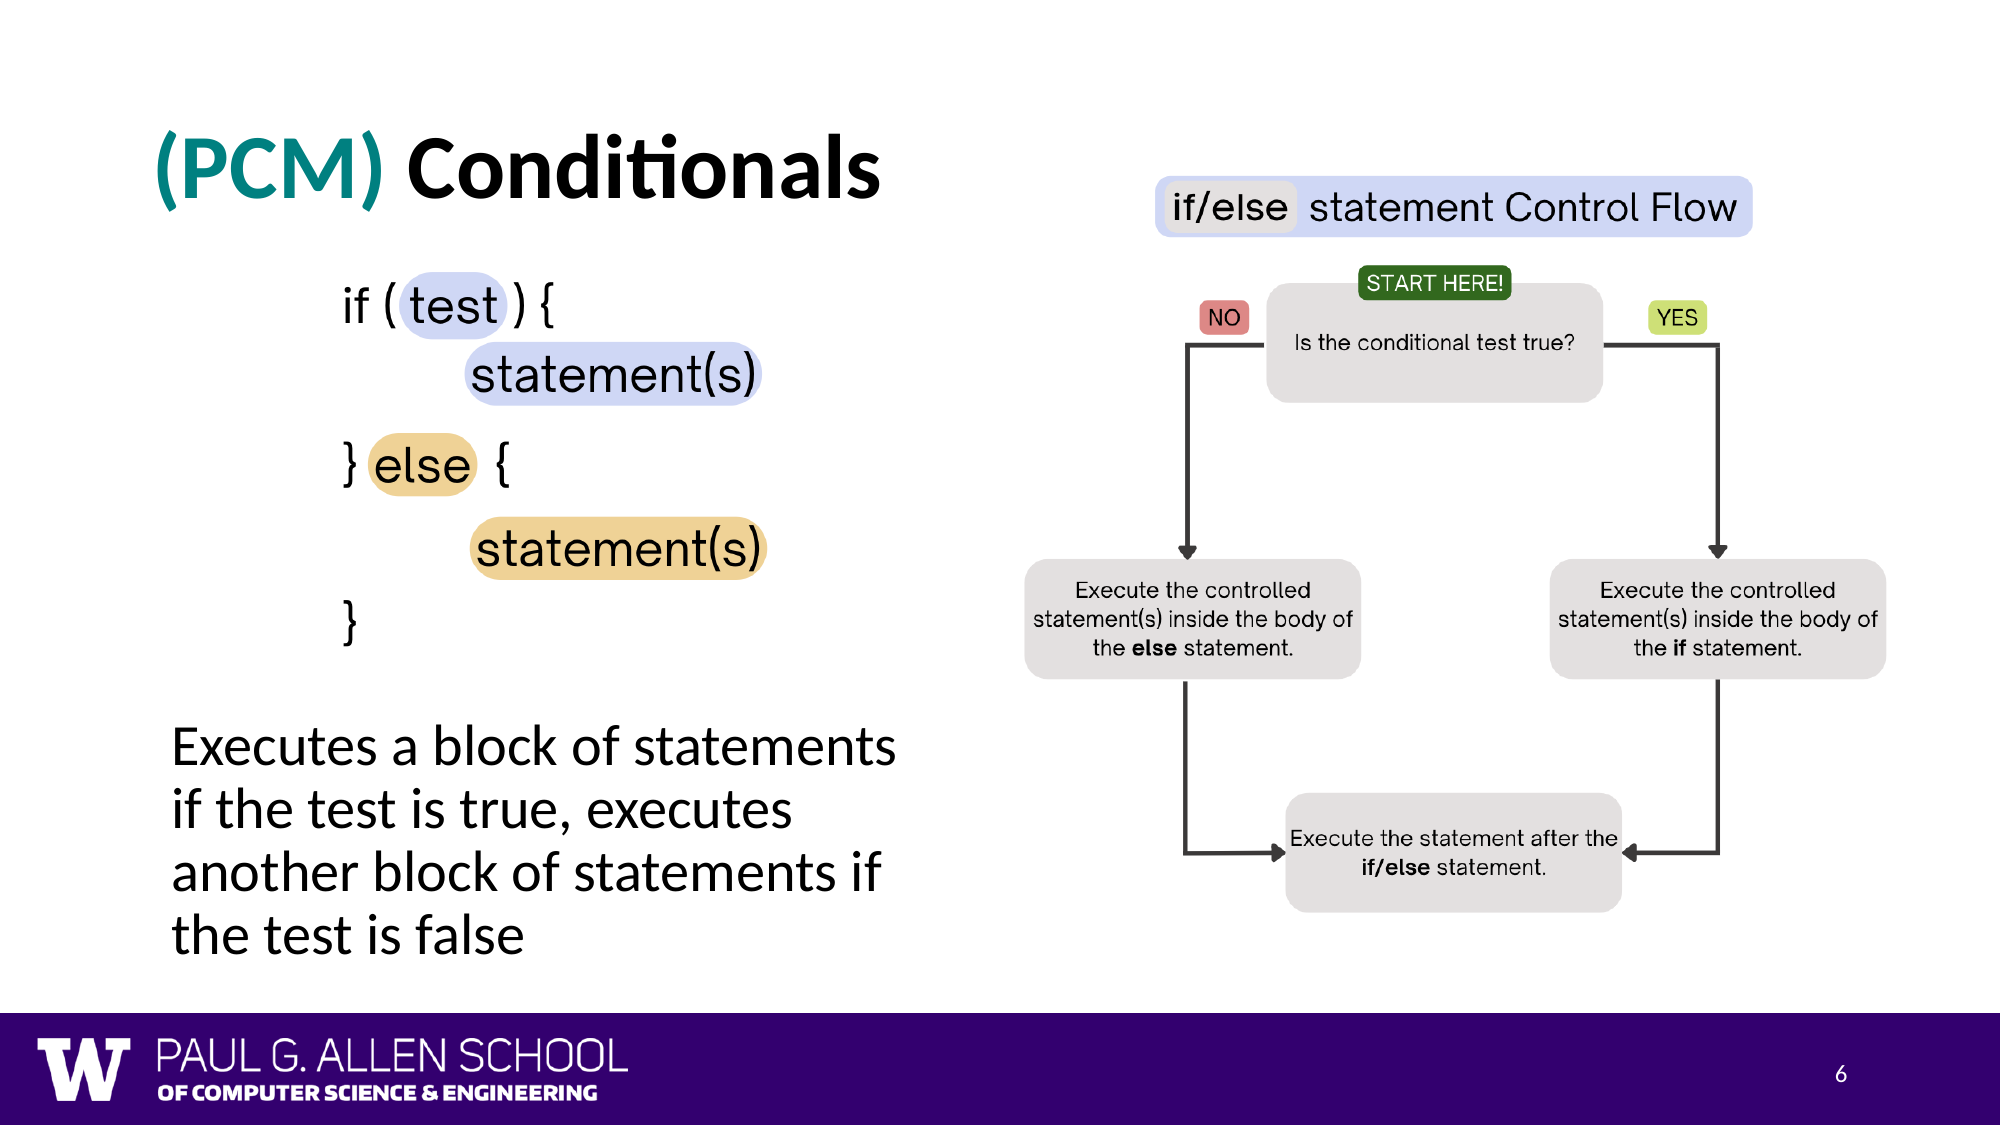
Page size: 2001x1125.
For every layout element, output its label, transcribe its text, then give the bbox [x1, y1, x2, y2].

picture [0, 1013, 2000, 1125]
slide_number 6 [1412, 1042, 1863, 1103]
list Executes a block of statements if the test is true, executes another block of statements if the test is false [137, 707, 935, 1003]
title (PCM) Conditionals [137, 59, 1863, 278]
picture [1007, 158, 1904, 922]
picture [306, 255, 846, 677]
